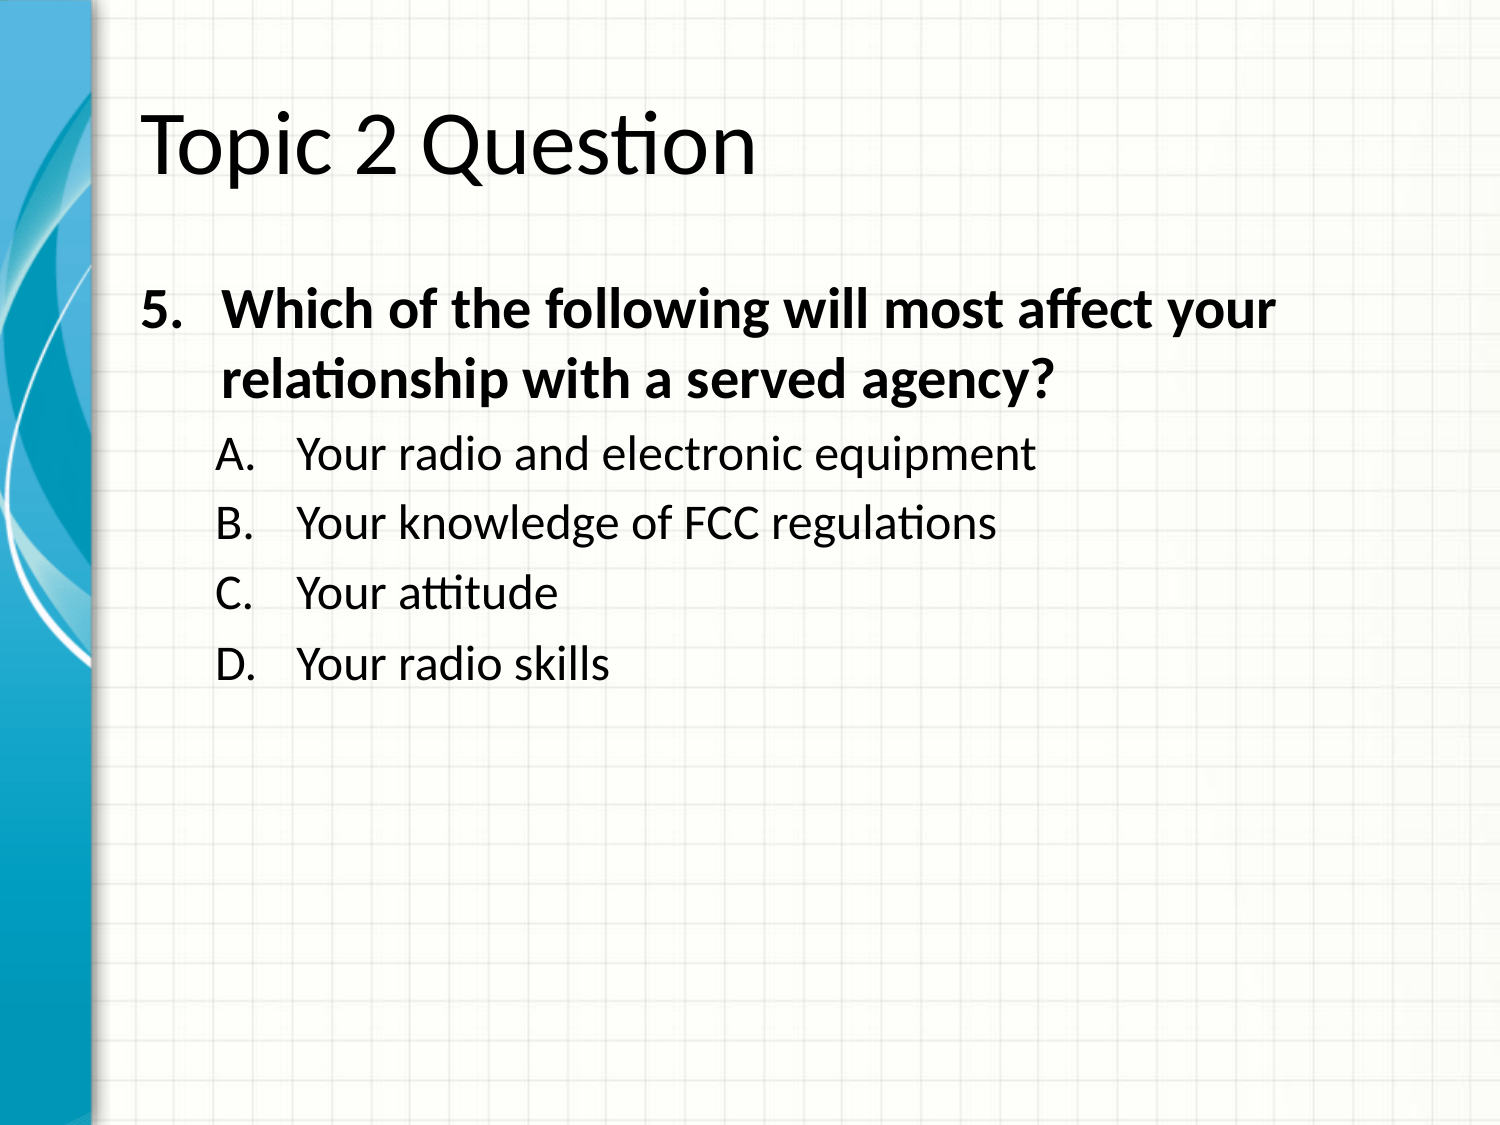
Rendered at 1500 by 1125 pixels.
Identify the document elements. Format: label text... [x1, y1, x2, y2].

title Topic 2 Question [125, 44, 1450, 232]
picture [0, 0, 1500, 1125]
list Which of the following will most affect your relationship with a served agency? Your radio and electronic equipment Your knowledge of FCC regulations Your attitude Your radio skills [125, 262, 1450, 1005]
